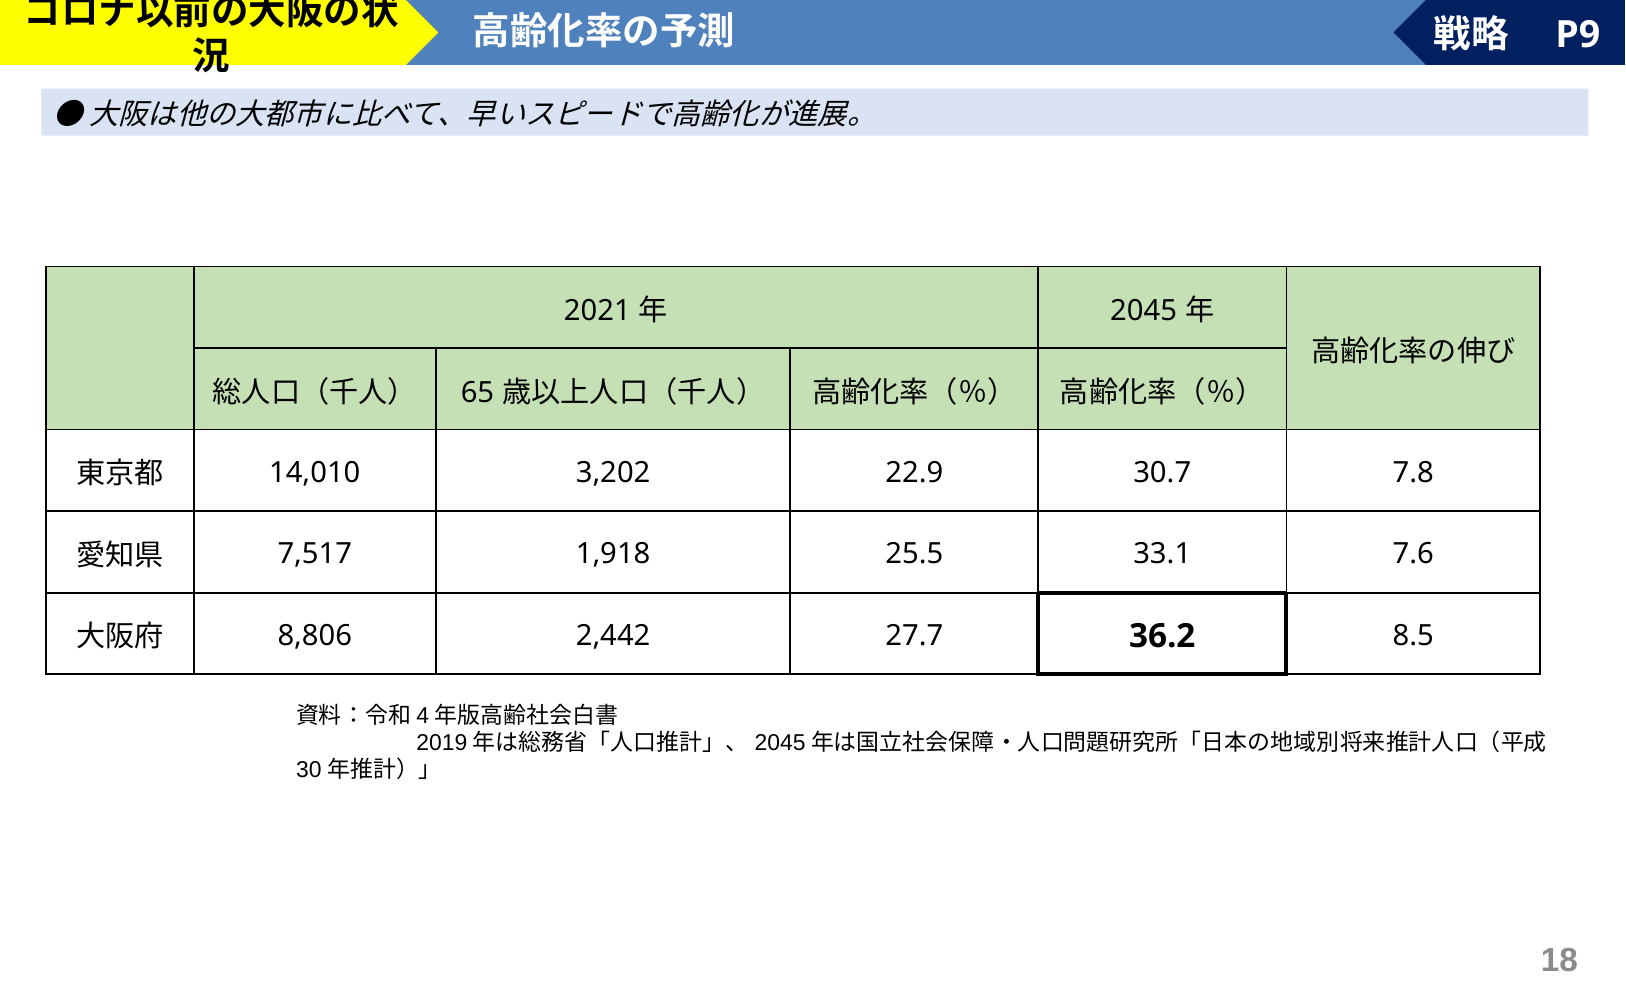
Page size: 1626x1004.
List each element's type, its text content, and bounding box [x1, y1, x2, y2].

table_header 高齢化率の伸び [1287, 267, 1539, 429]
table_cell 14,010 [195, 430, 435, 510]
table_cell 高齢化率（％） [1039, 349, 1286, 429]
text_box 高齢化率の予測 [409, 0, 1423, 65]
table_header [47, 267, 193, 429]
table_cell 東京都 [47, 430, 193, 510]
text_box コロナ以前の大阪の状況 [0, 0, 440, 66]
table_cell 高齢化率（％） [791, 349, 1037, 429]
text_box 資料：令和4年版高齢社会白書 2019年は総務省「人口推計」、2045年は国立社会保障・人口問題研究所「日本の地域別将来推計人口（平成30年推計）」 [281, 692, 1587, 790]
table_cell 33.1 [1039, 512, 1286, 591]
slide_number 17 [1513, 930, 1606, 985]
table_cell 愛知県 [47, 512, 193, 592]
text_box 戦略 P9 [1392, 0, 1625, 66]
table_cell 25.5 [791, 512, 1037, 592]
table_cell 7,517 [195, 512, 435, 592]
text_box ●大阪は他の大都市に比べて、早いスピードで高齢化が進展。 [40, 87, 1589, 137]
table_header 2045年 [1039, 267, 1286, 347]
table_header 2021年 [195, 267, 1037, 347]
table_cell 65歳以上人口（千人） [437, 349, 789, 429]
table_cell 27.7 [791, 594, 1036, 673]
table_cell 30.7 [1039, 430, 1286, 510]
table_cell 7.6 [1287, 512, 1539, 592]
table_cell 8,806 [195, 594, 435, 673]
table_cell 3,202 [437, 430, 789, 510]
table_cell 2,442 [437, 594, 789, 673]
table_cell 36.2 [1040, 595, 1284, 672]
table_cell 7.8 [1287, 430, 1539, 510]
table_cell 1,918 [437, 512, 789, 592]
table_cell 8.5 [1288, 594, 1539, 673]
table_cell 22.9 [791, 430, 1037, 510]
table_cell 大阪府 [47, 594, 193, 673]
table_cell 総人口（千人） [195, 349, 435, 429]
